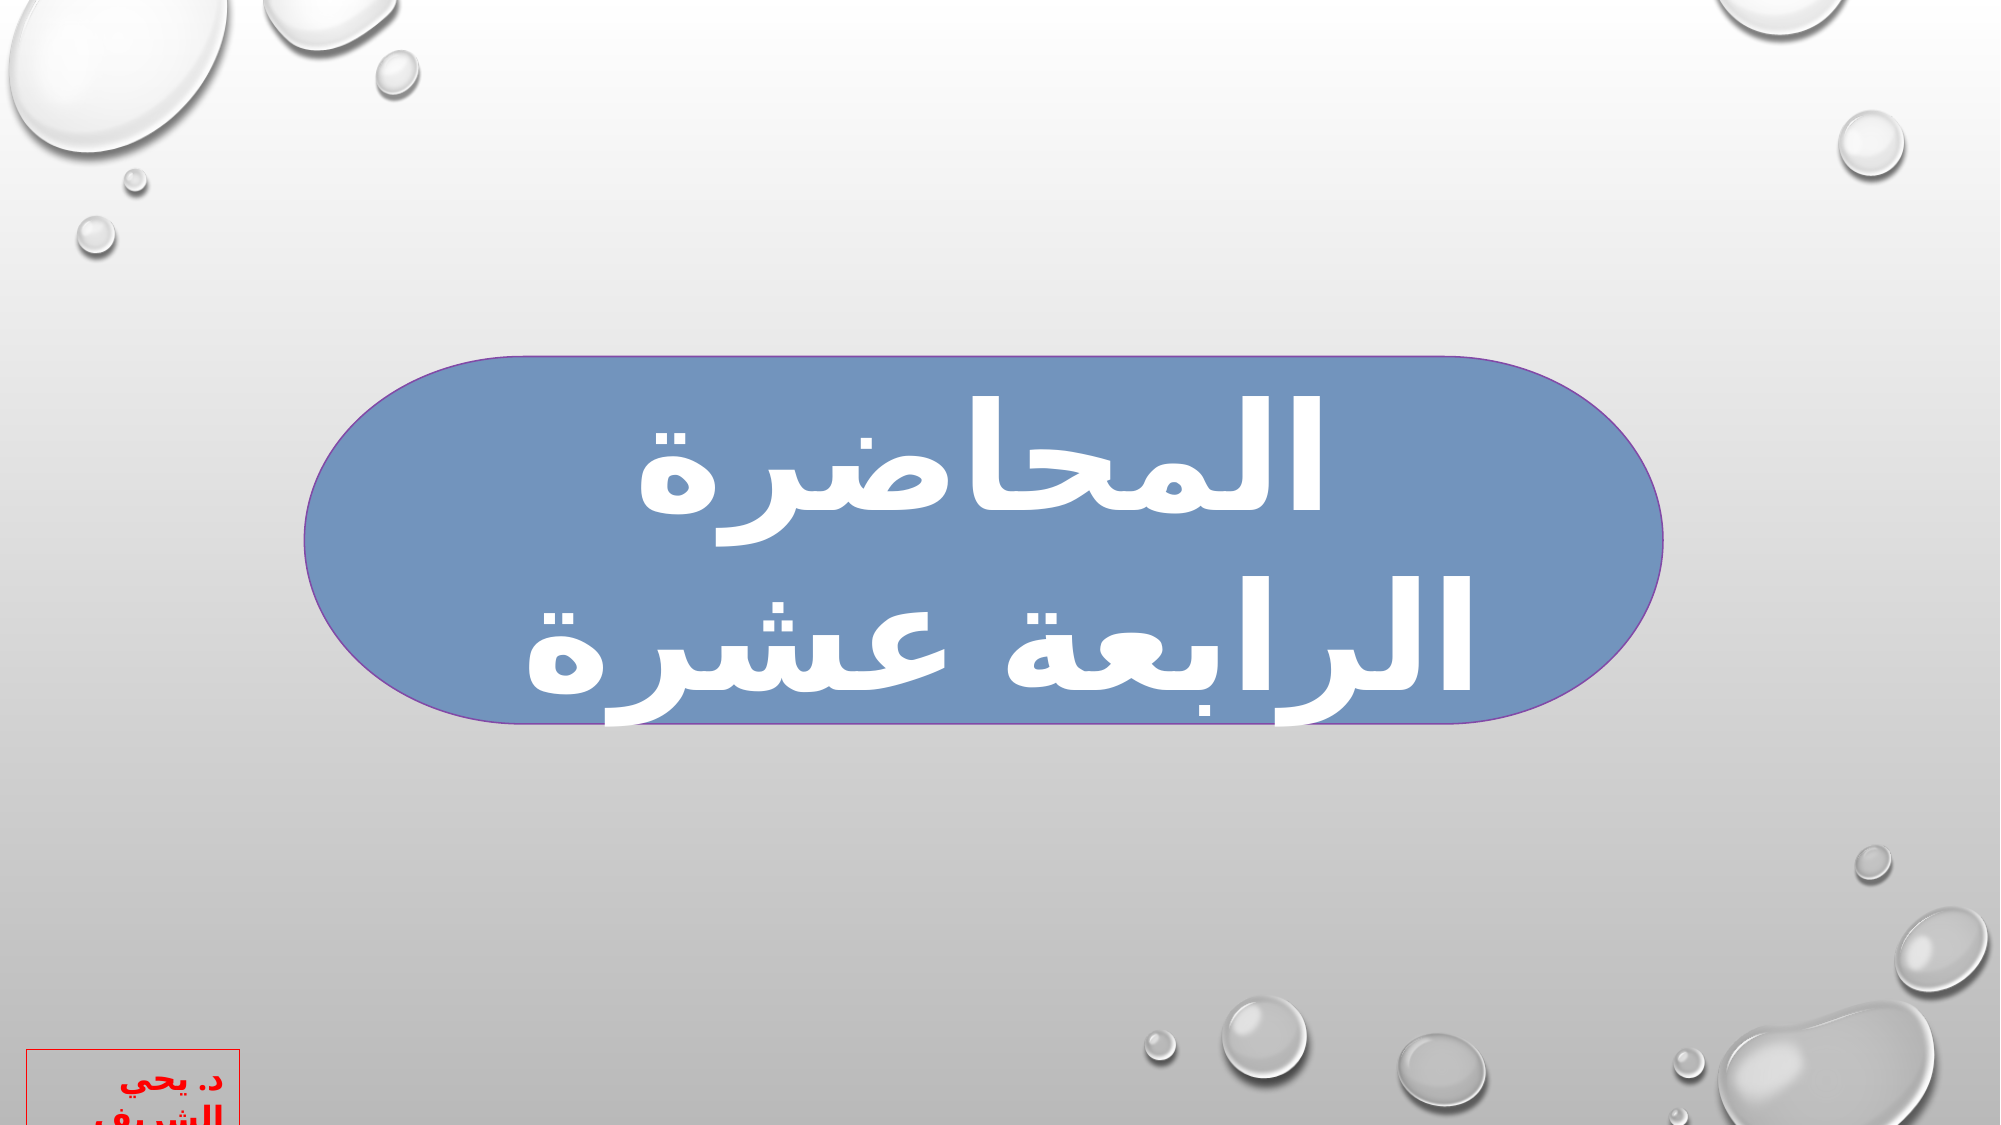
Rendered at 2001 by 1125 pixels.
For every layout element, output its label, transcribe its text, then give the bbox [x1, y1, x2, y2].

text_box المحاضرة الرابعة عشرة [303, 355, 1664, 725]
picture [0, 0, 2000, 1125]
